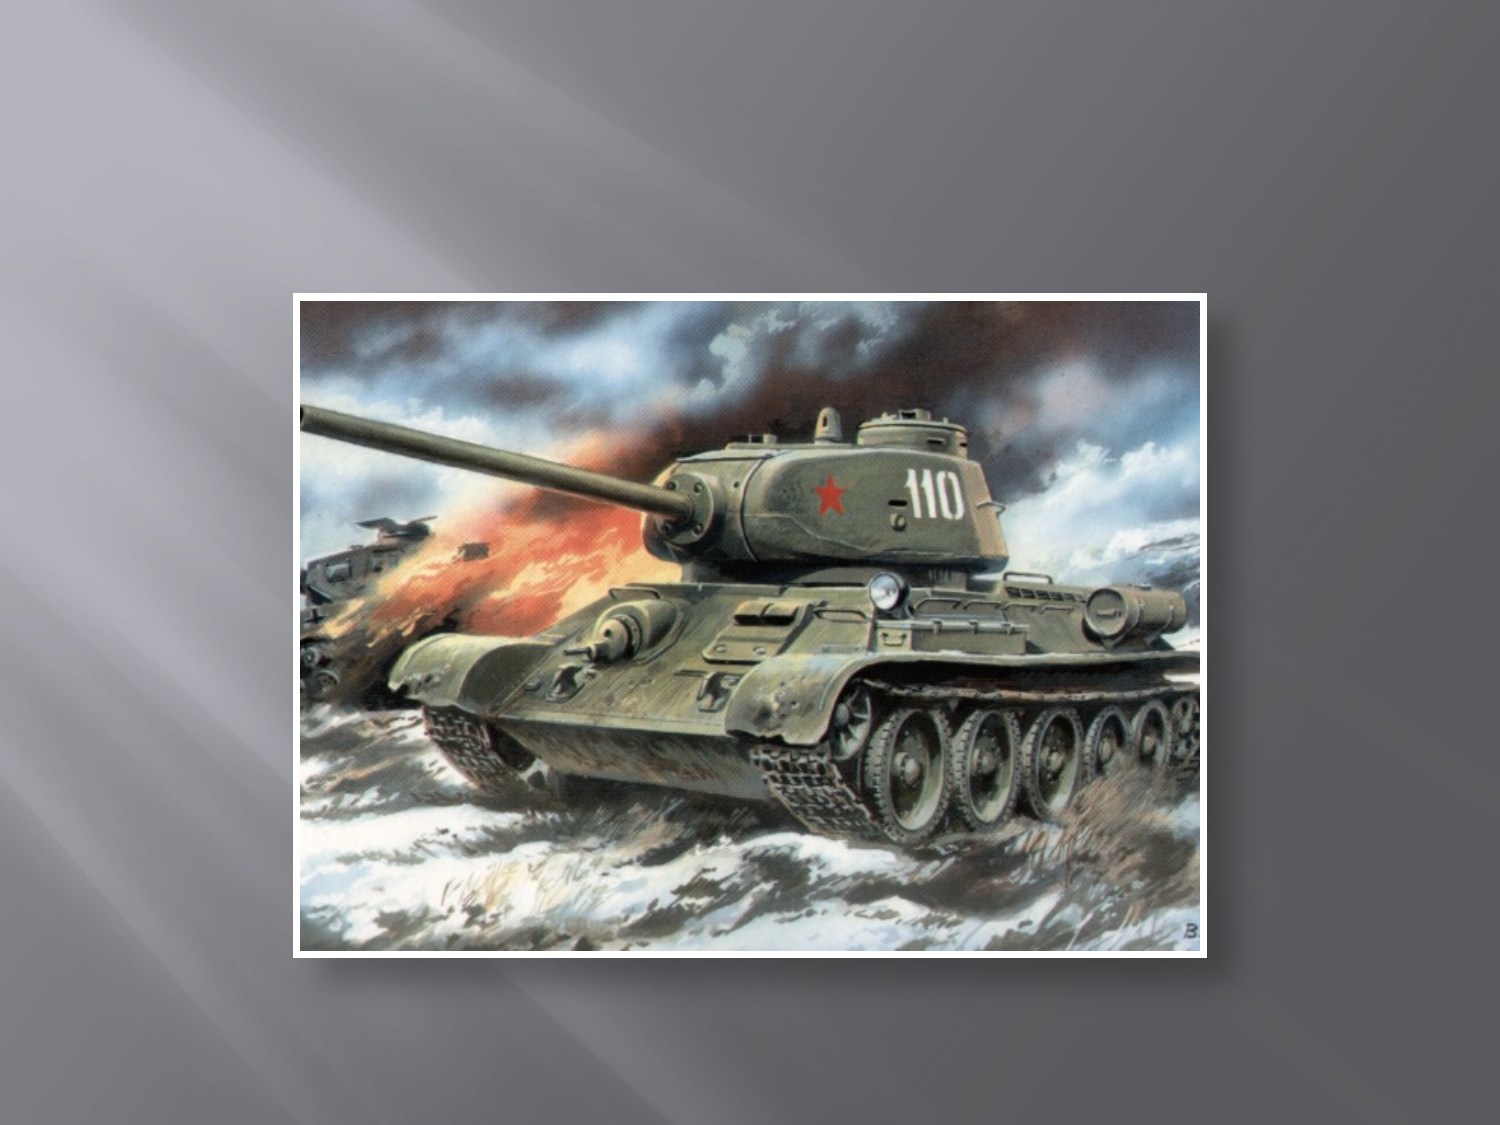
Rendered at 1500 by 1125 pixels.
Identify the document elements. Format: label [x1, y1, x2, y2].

picture [299, 300, 1201, 951]
